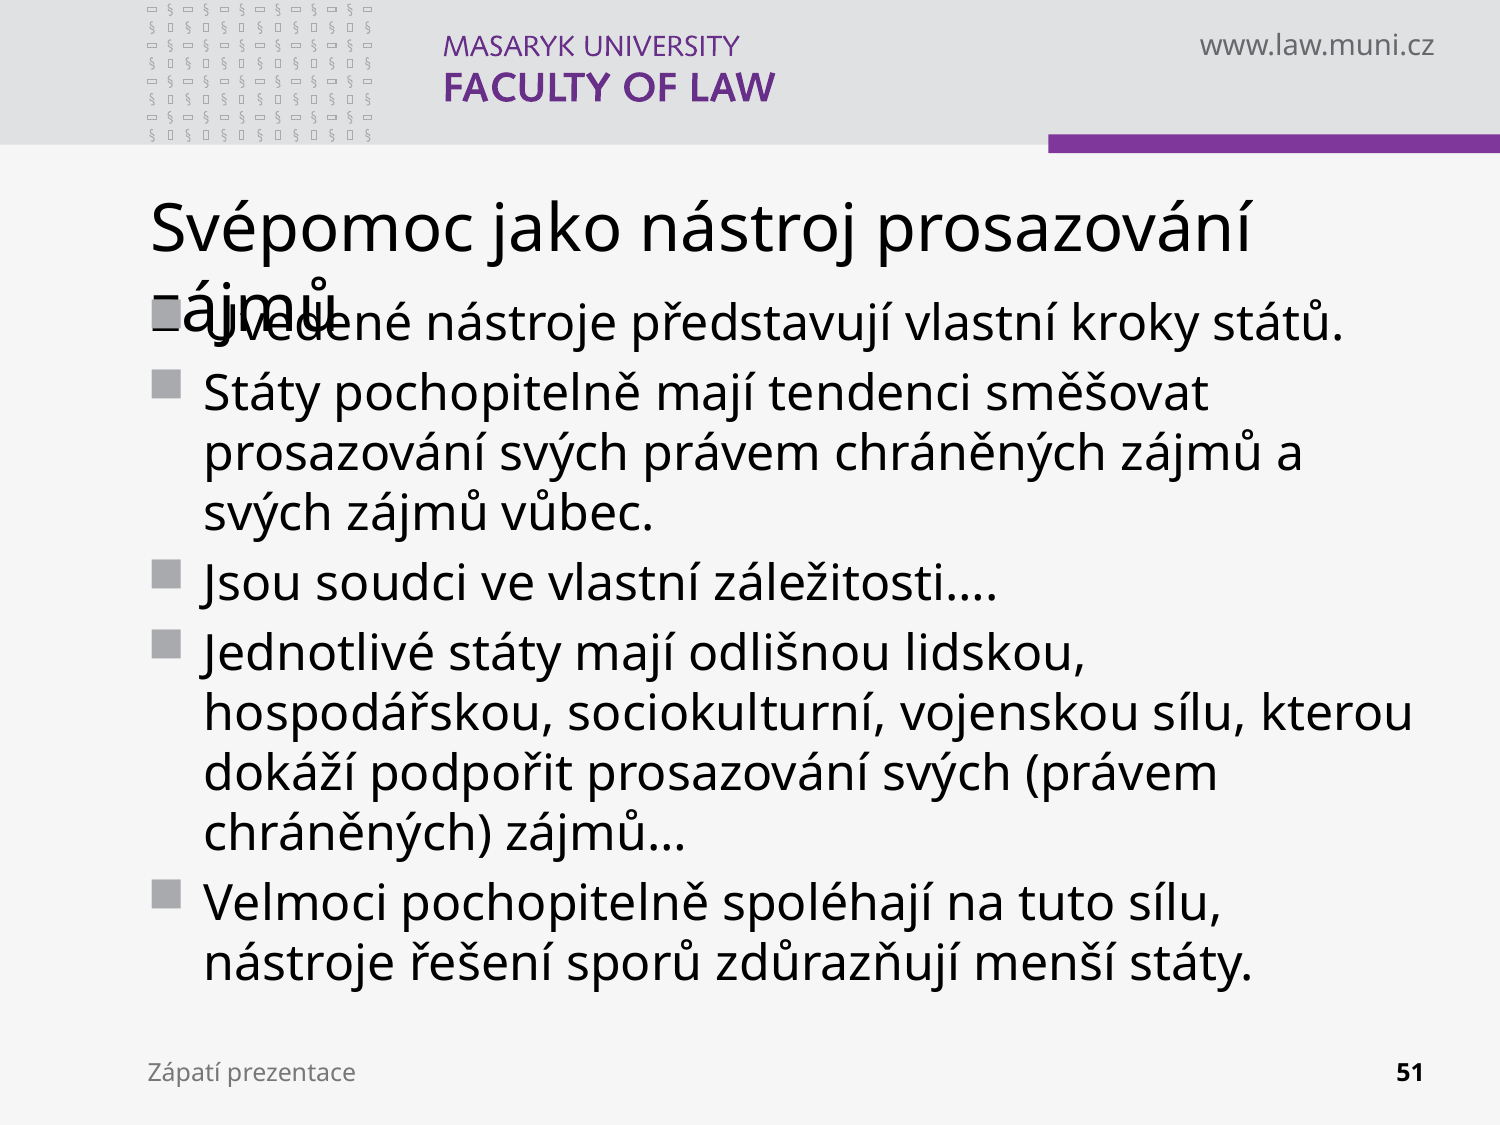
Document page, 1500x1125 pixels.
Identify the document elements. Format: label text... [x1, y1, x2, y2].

slide_number 51 [1316, 1056, 1425, 1100]
footer Zápatí prezentace [147, 1056, 1269, 1100]
title Svépomoc jako nástroj prosazování zájmů [150, 184, 1425, 268]
list Uvedené nástroje představují vlastní kroky států. Státy pochopitelně mají tendenci směšovat prosazování svých právem chráněných zájmů a svých zájmů vůbec. Jsou soudci ve vlastní záležitosti…. Jednotlivé státy mají odlišnou lidskou, hospodářskou, sociokulturní, vojenskou sílu, kterou dokáží podpořit prosazování svých (právem chráněných) zájmů… Velmoci pochopitelně spoléhají na tuto sílu, nástroje řešení sporů zdůrazňují menší státy. [147, 290, 1423, 1006]
